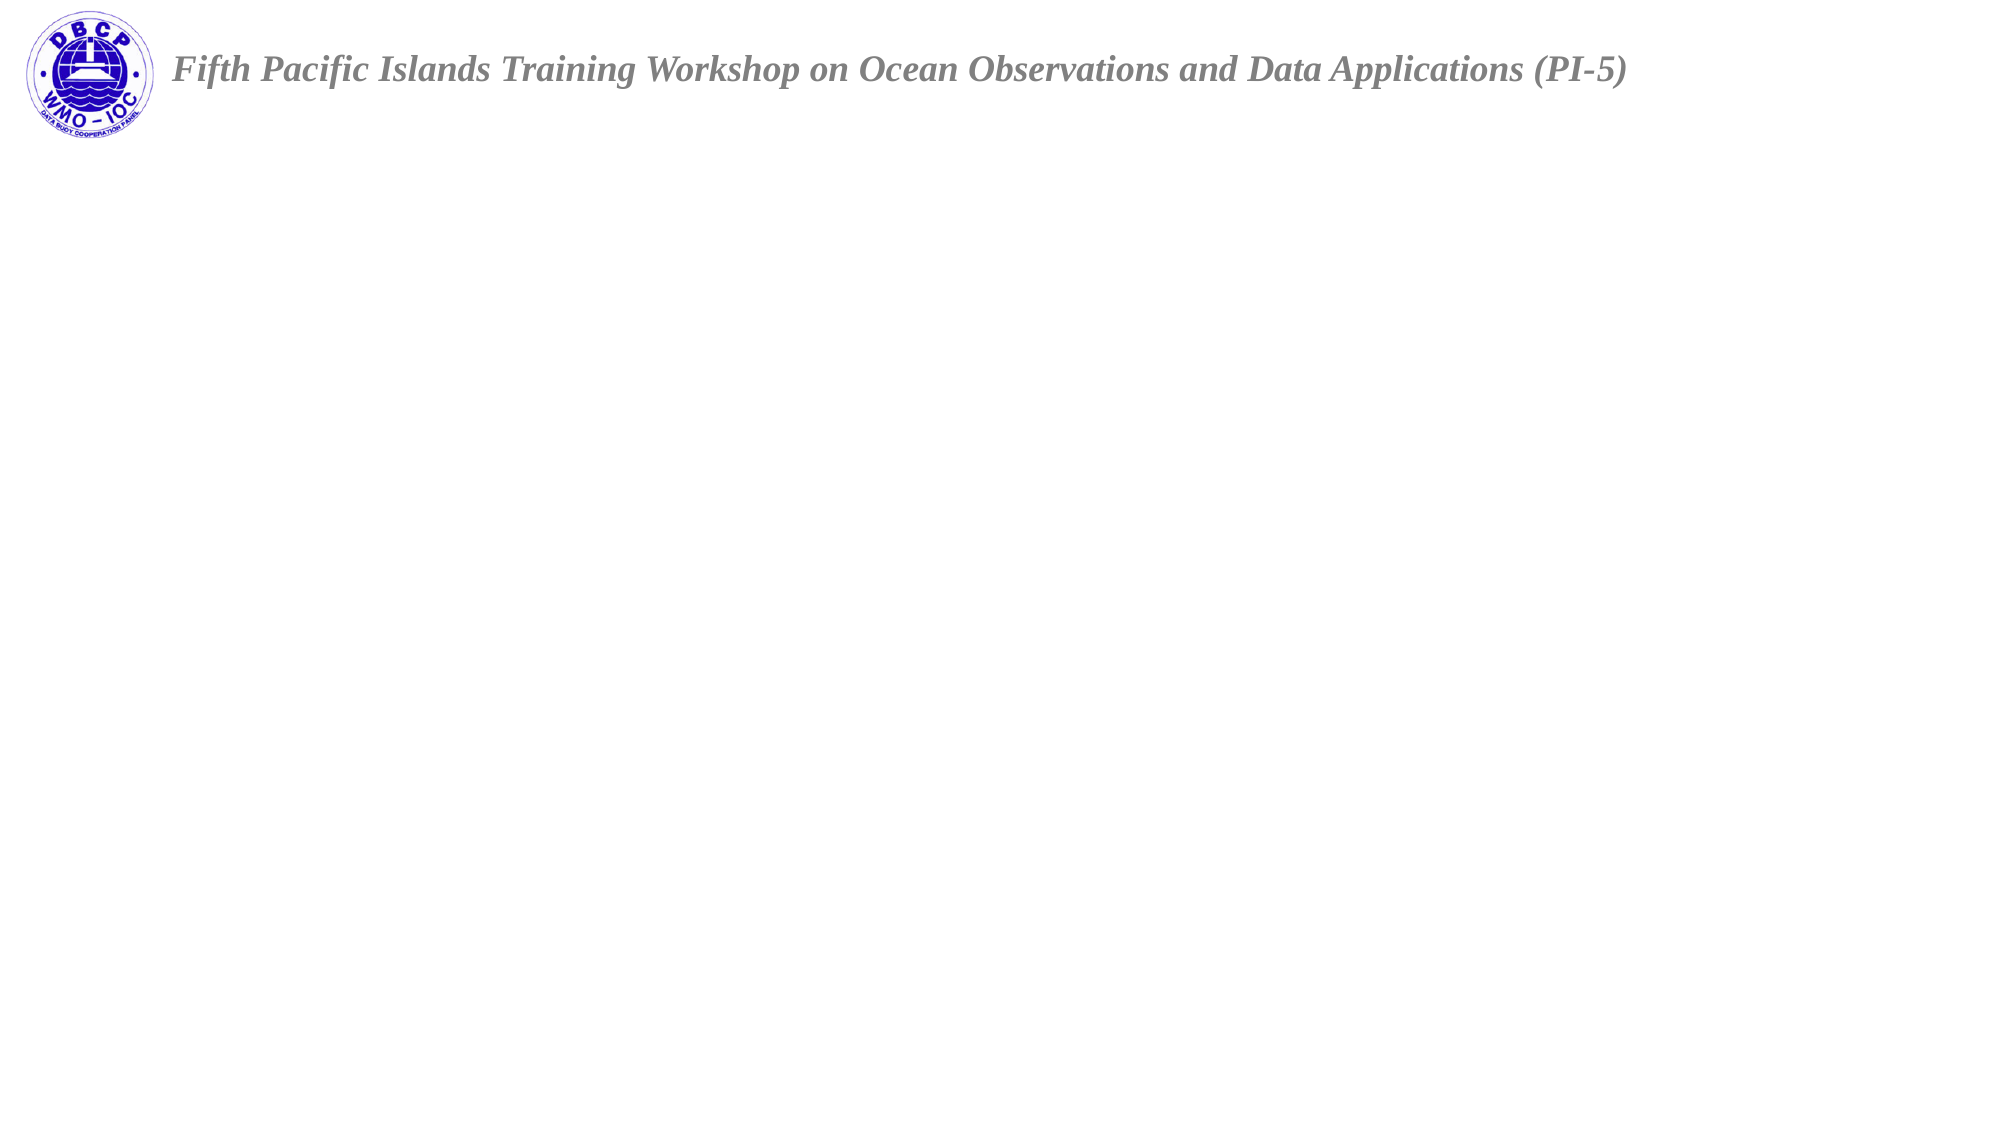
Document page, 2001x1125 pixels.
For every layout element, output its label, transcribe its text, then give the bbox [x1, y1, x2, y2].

footer Fifth Pacific Islands Training Workshop on Ocean Observations and Data Applications (PI-5) [6, 3, 1994, 160]
picture [19, 3, 161, 145]
